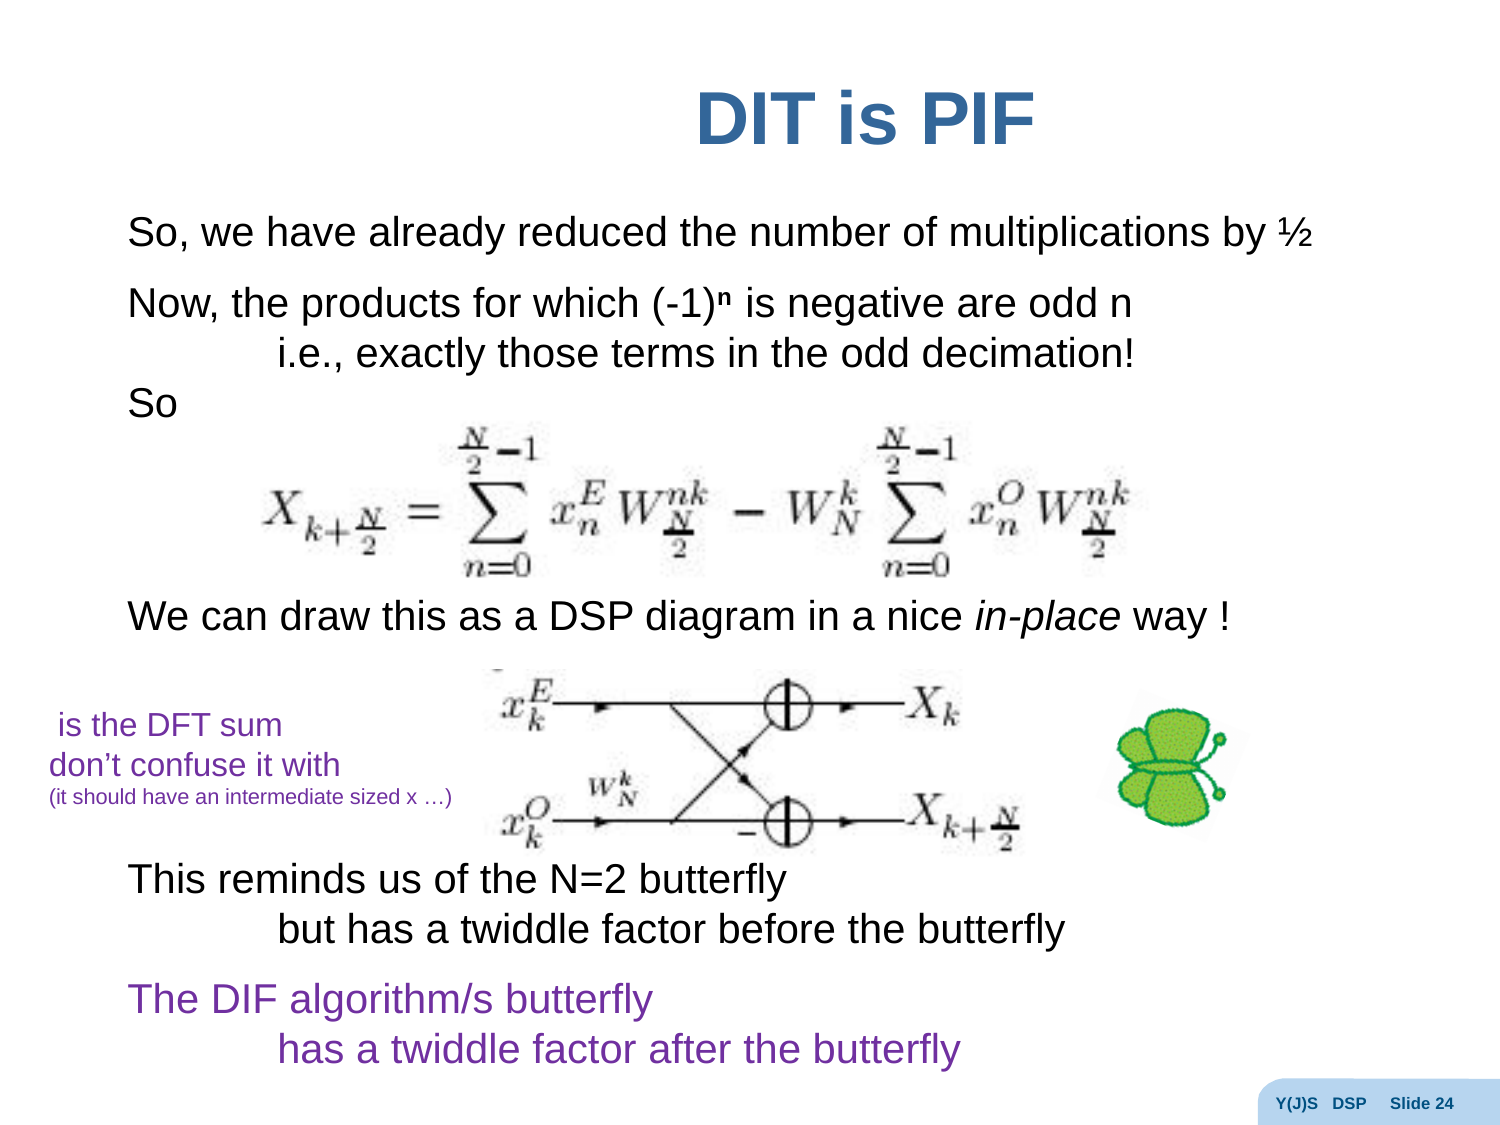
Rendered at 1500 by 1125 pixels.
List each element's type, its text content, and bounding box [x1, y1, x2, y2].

picture [239, 400, 1155, 601]
picture [1112, 705, 1233, 826]
title DIT is PIF [317, 26, 1416, 215]
slide_number Y(J)S DSP Slide 24 [1260, 1085, 1500, 1125]
picture [462, 668, 1063, 863]
text_box So, we have already reduced the number of multiplications by ½ Now, the products for which (-1)n is negative are odd n i.e., exactly those terms in the odd decimation! So We can draw this as a DSP diagram in a nice in-place way ! This reminds us of the N=2 butterfly but has a twiddle factor before the butterfly The DIF algorithm/s butterfly has a twiddle factor after the butterfly [112, 197, 1381, 1080]
